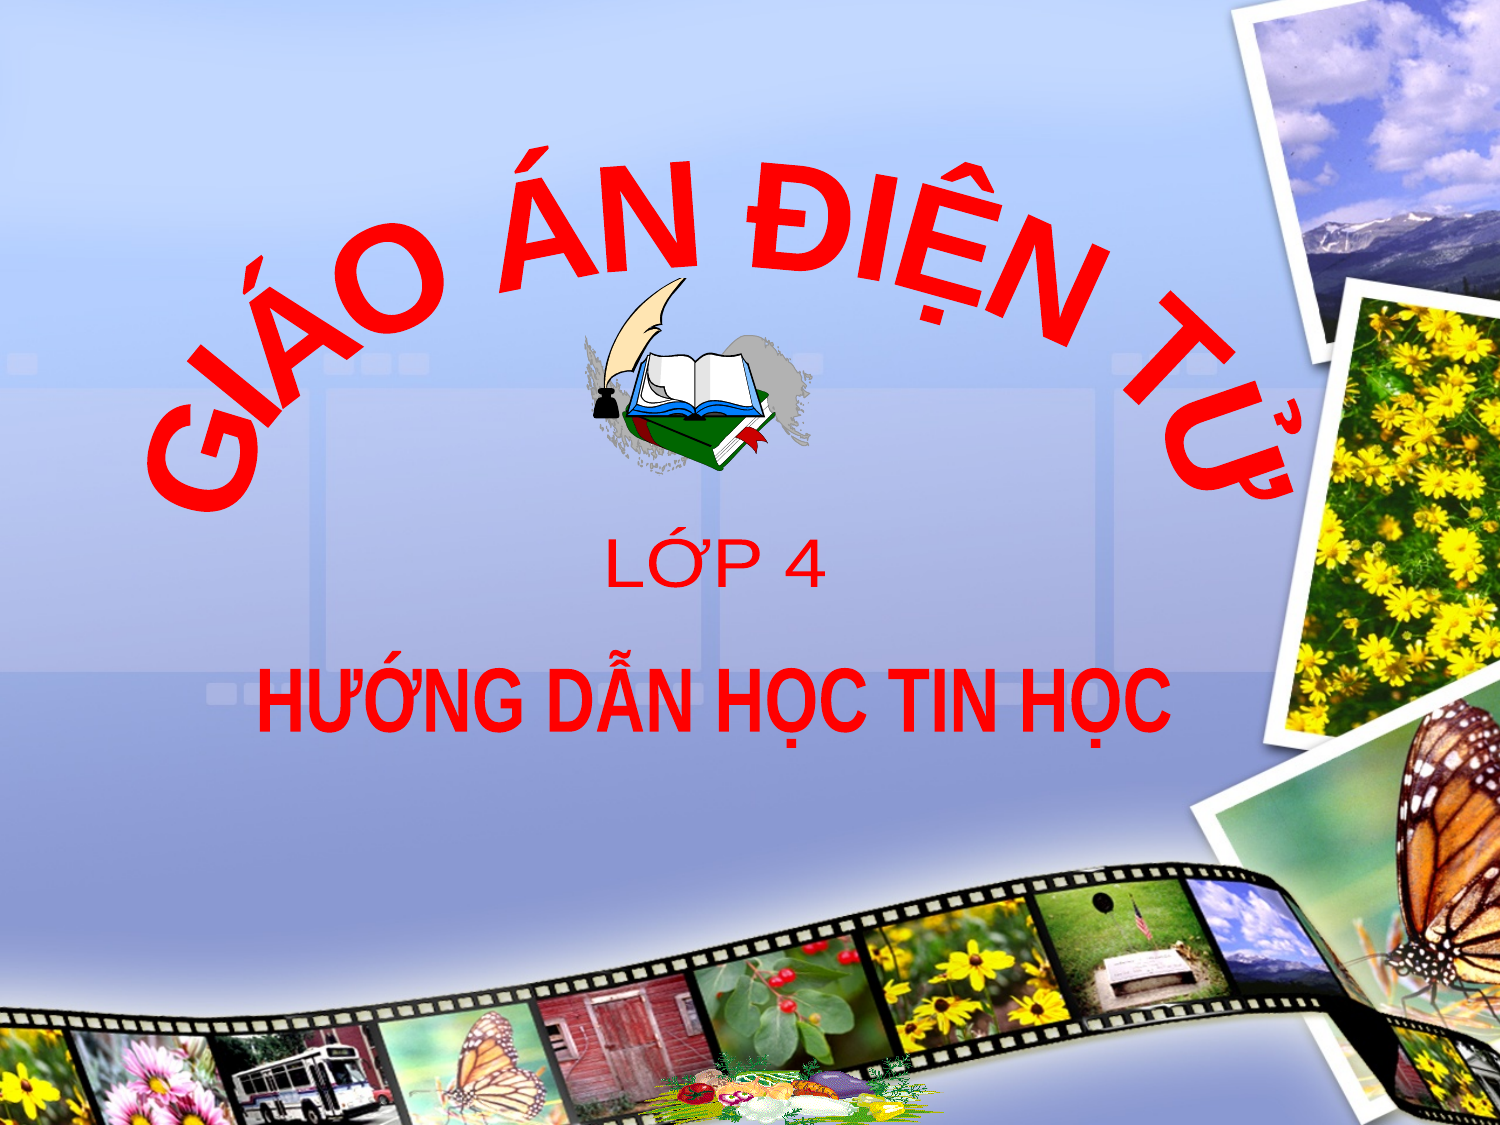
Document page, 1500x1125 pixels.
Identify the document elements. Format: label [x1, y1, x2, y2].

picture [0, 0, 1500, 1125]
text_box [584, 278, 813, 482]
